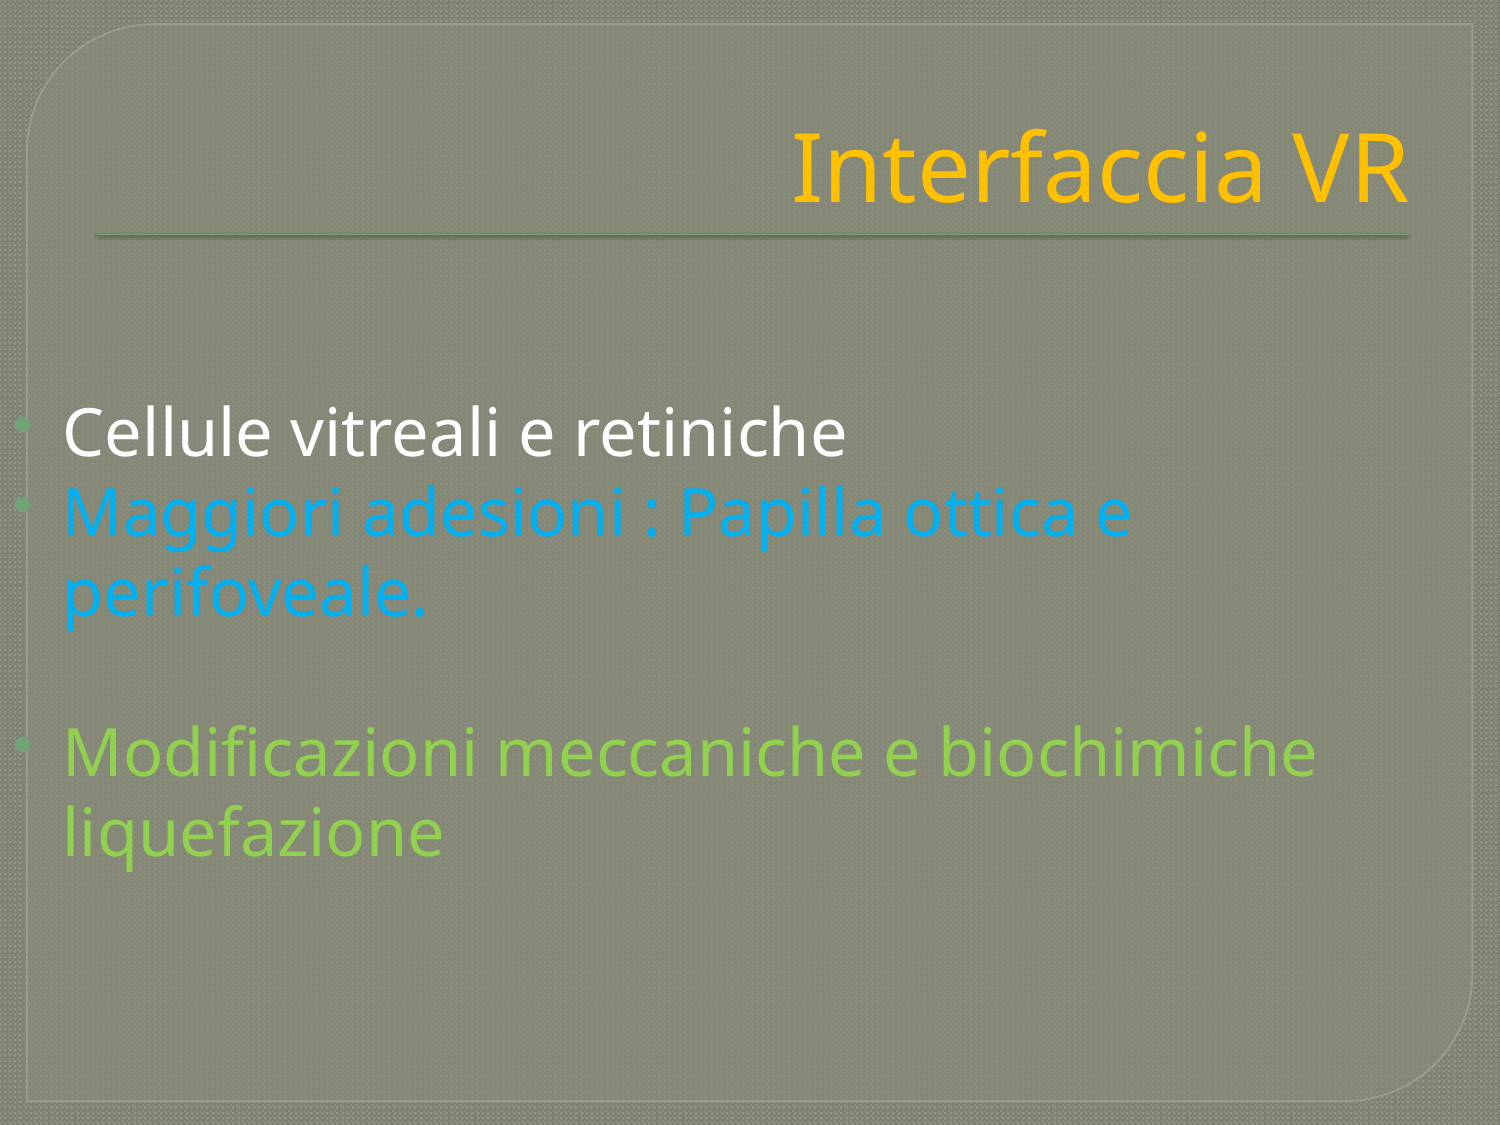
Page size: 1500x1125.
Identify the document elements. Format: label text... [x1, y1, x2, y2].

title Interfaccia VR [75, 41, 1425, 230]
list Cellule vitreali e retiniche Maggiori adesioni : Papilla ottica e perifoveale. Modificazioni meccaniche e biochimiche liquefazione [0, 382, 1351, 1125]
